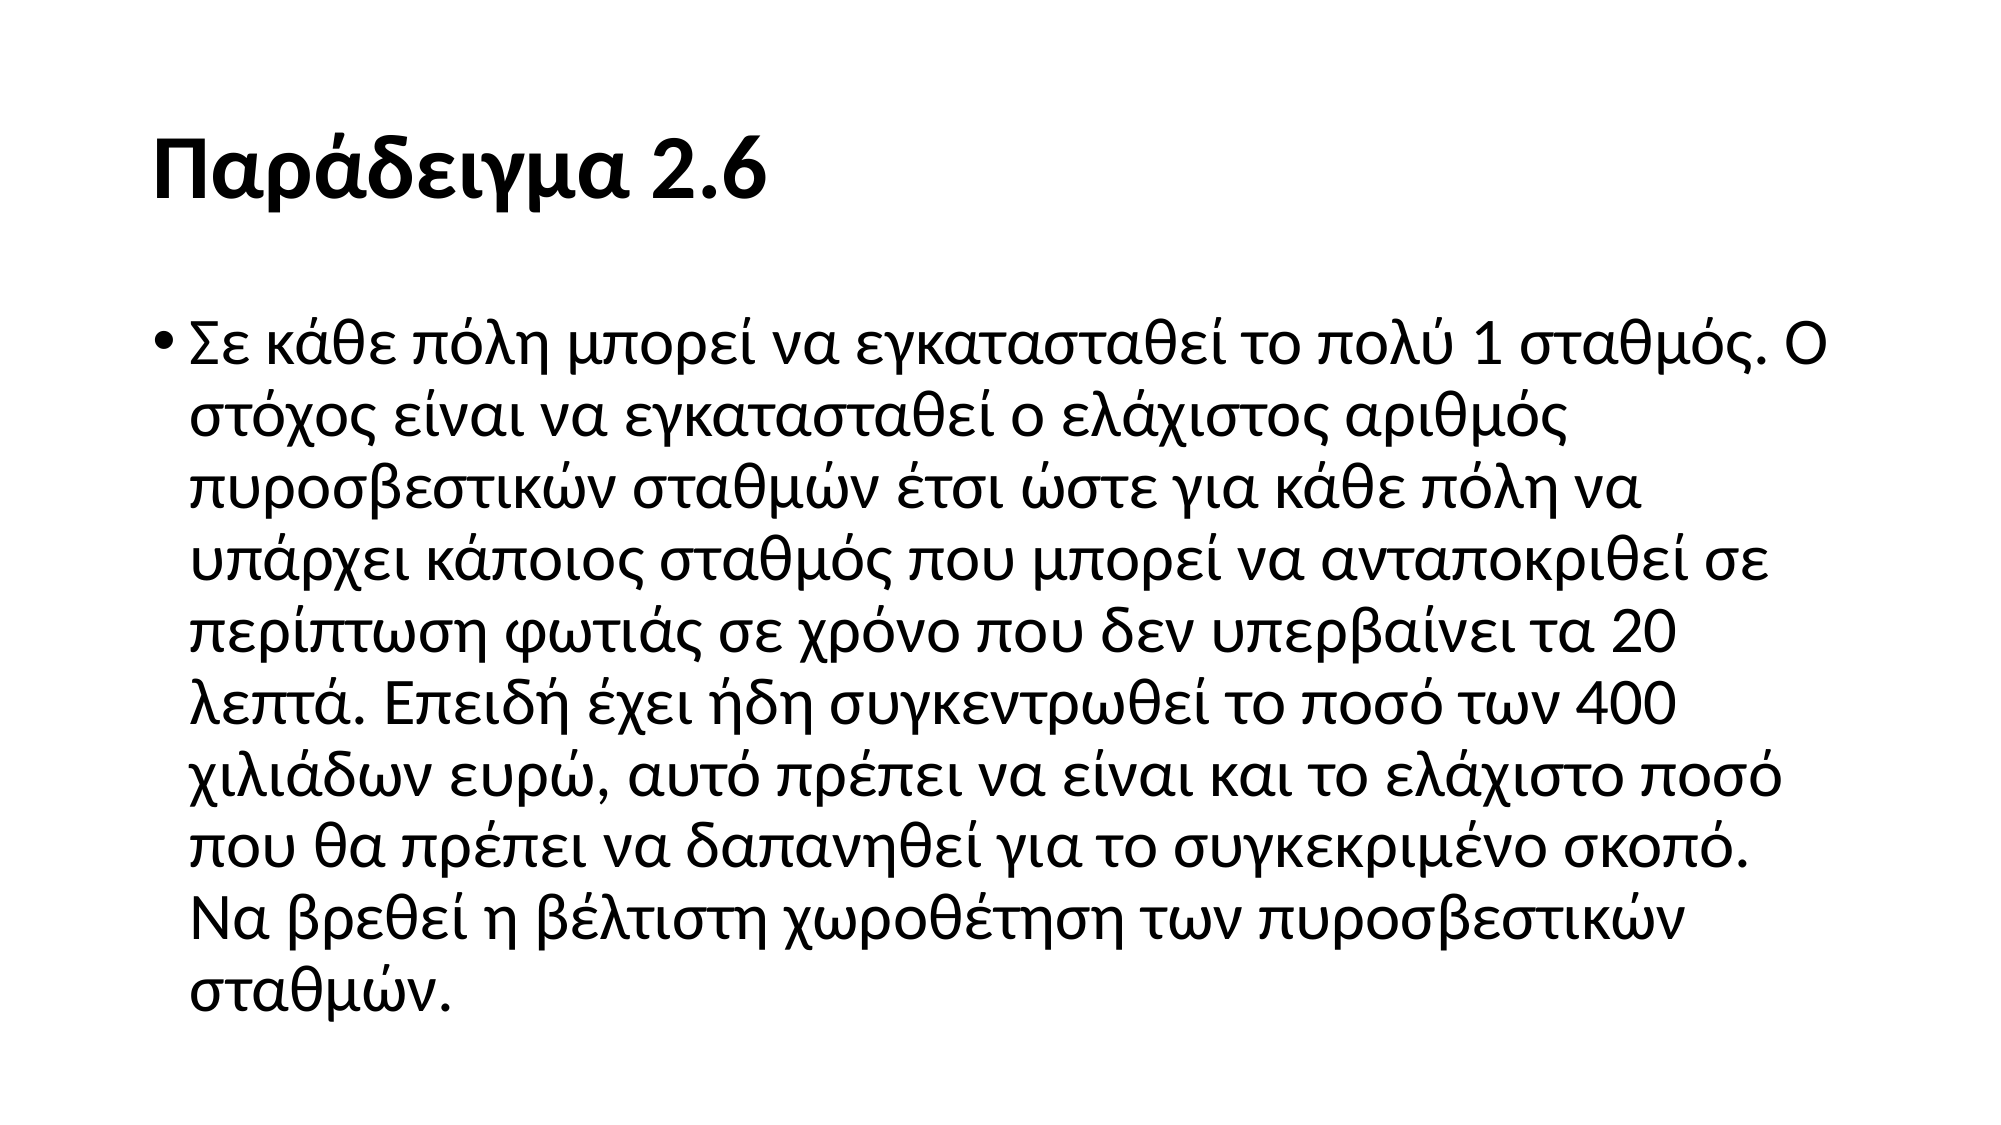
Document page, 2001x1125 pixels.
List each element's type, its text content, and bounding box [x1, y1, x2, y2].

title Παράδειγμα 2.6 [137, 59, 1863, 278]
list Σε κάθε πόλη μπορεί να εγκατασταθεί το πολύ 1 σταθμός. Ο στόχος είναι να εγκατασταθεί ο ελάχιστος αριθμός πυροσβεστικών σταθμών έτσι ώστε για κάθε πόλη να υπάρχει κάποιος σταθμός που μπορεί να ανταποκριθεί σε περίπτωση φωτιάς σε χρόνο που δεν υπερβαίνει τα 20 λεπτά. Επειδή έχει ήδη συγκεντρωθεί το ποσό των 400 χιλιάδων ευρώ, αυτό πρέπει να είναι και το ελάχιστο ποσό που θα πρέπει να δαπανηθεί για το συγκεκριμένο σκοπό. Να βρεθεί η βέλτιστη χωροθέτηση των πυροσβεστικών σταθμών. [137, 299, 1863, 1014]
